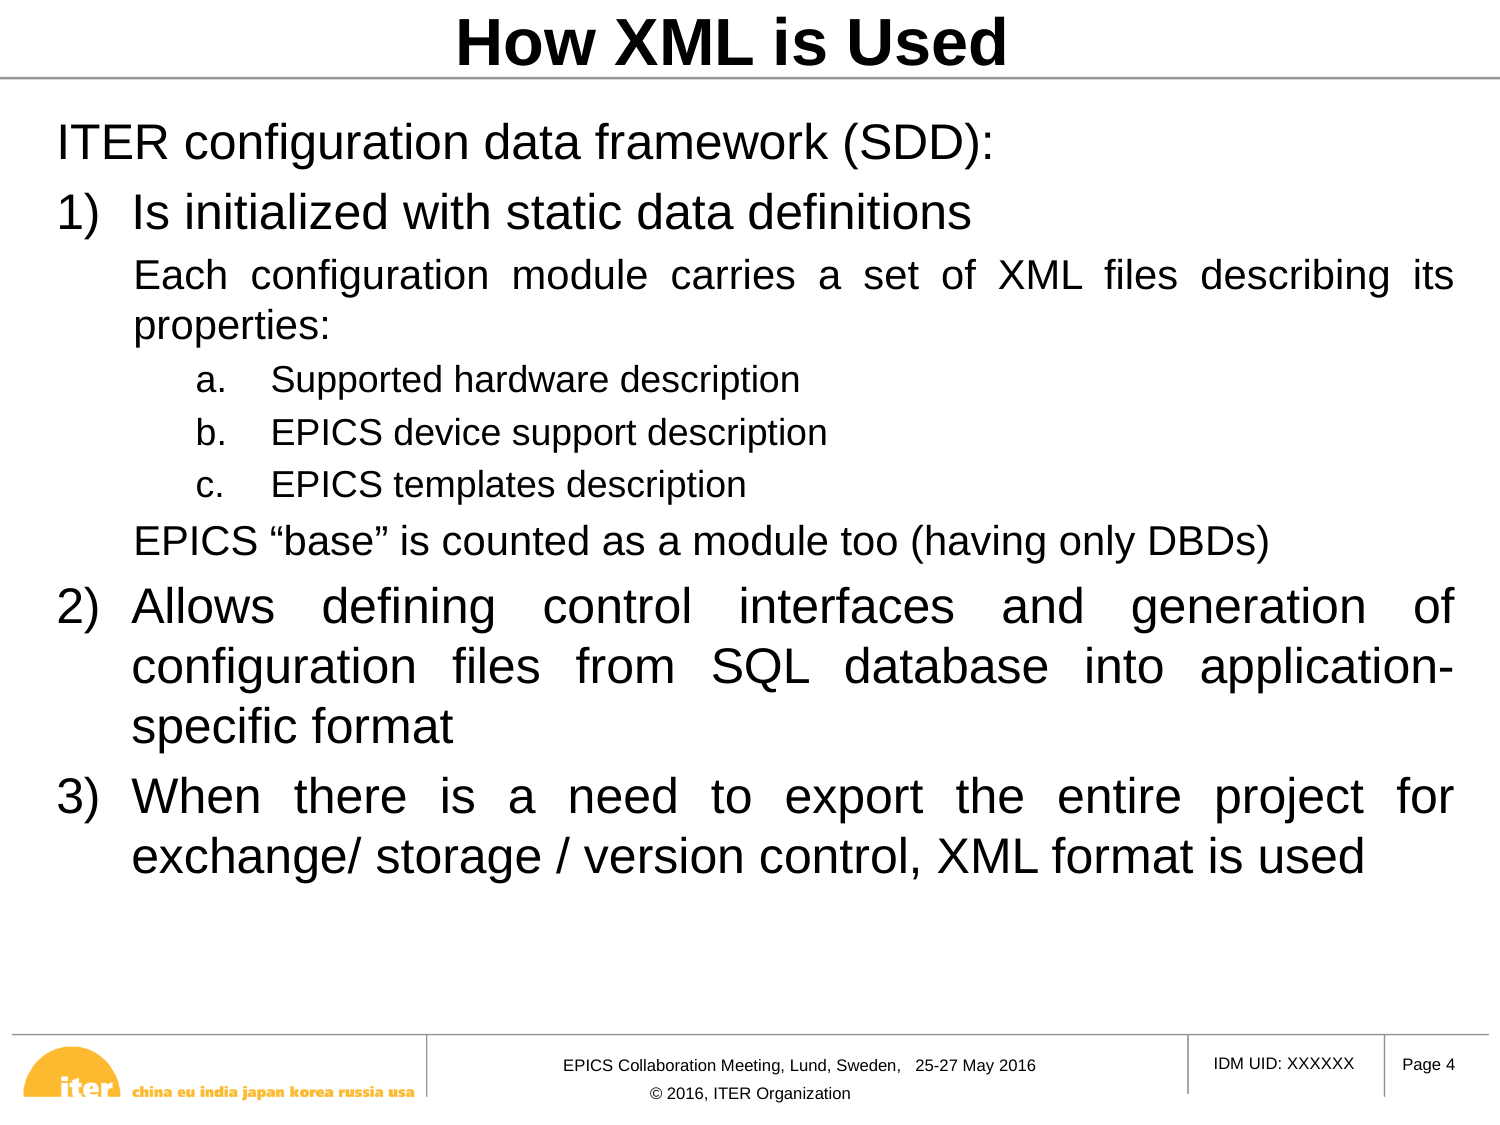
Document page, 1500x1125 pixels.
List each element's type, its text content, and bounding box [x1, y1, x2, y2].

list ITER configuration data framework (SDD): Is initialized with static data definitions Each configuration module carries a set of XML files describing its properties: Supported hardware description EPICS device support description EPICS templates description EPICS “base” is counted as a module too (having only DBDs) Allows defining control interfaces and generation of configuration files from SQL database into application-specific format When there is a need to export the entire project for exchange/ storage / version control, XML format is used [41, 101, 1471, 894]
picture [0, 1022, 1500, 1125]
title How XML is Used [76, 0, 1390, 79]
